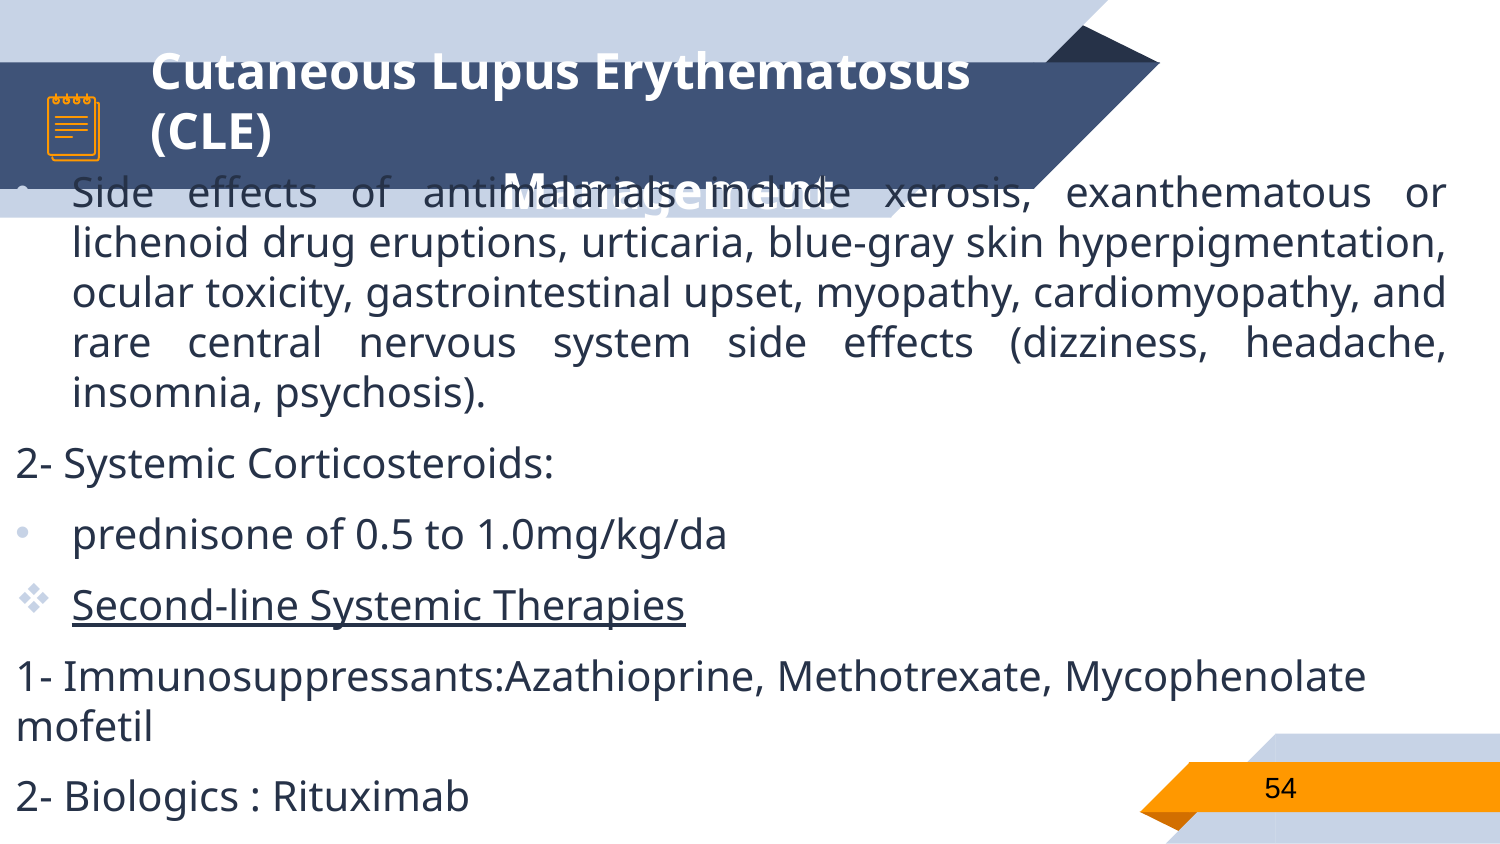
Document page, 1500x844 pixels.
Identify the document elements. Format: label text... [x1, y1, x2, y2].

title Cutaneous Lupus Erythematosus (CLE) Management [135, 156, 997, 223]
list Side effects of antimalarials include xerosis, exanthematous or lichenoid drug eruptions, urticaria, blue-gray skin hyperpigmentation, ocular toxicity, gastrointestinal upset, myopathy, cardiomyopathy, and rare central nervous system side effects (dizziness, headache, insomnia, psychosis). 2- Systemic Corticosteroids: prednisone of 0.5 to 1.0mg/kg/da Second-line Systemic Therapies 1- Immunosuppressants:Azathioprine, Methotrexate, Mycophenolate mofetil 2- Biologics : Rituximab 3- Immunomodulators: Thalidomide [0, 270, 1463, 787]
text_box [47, 93, 100, 161]
slide_number 54 [1249, 760, 1494, 813]
